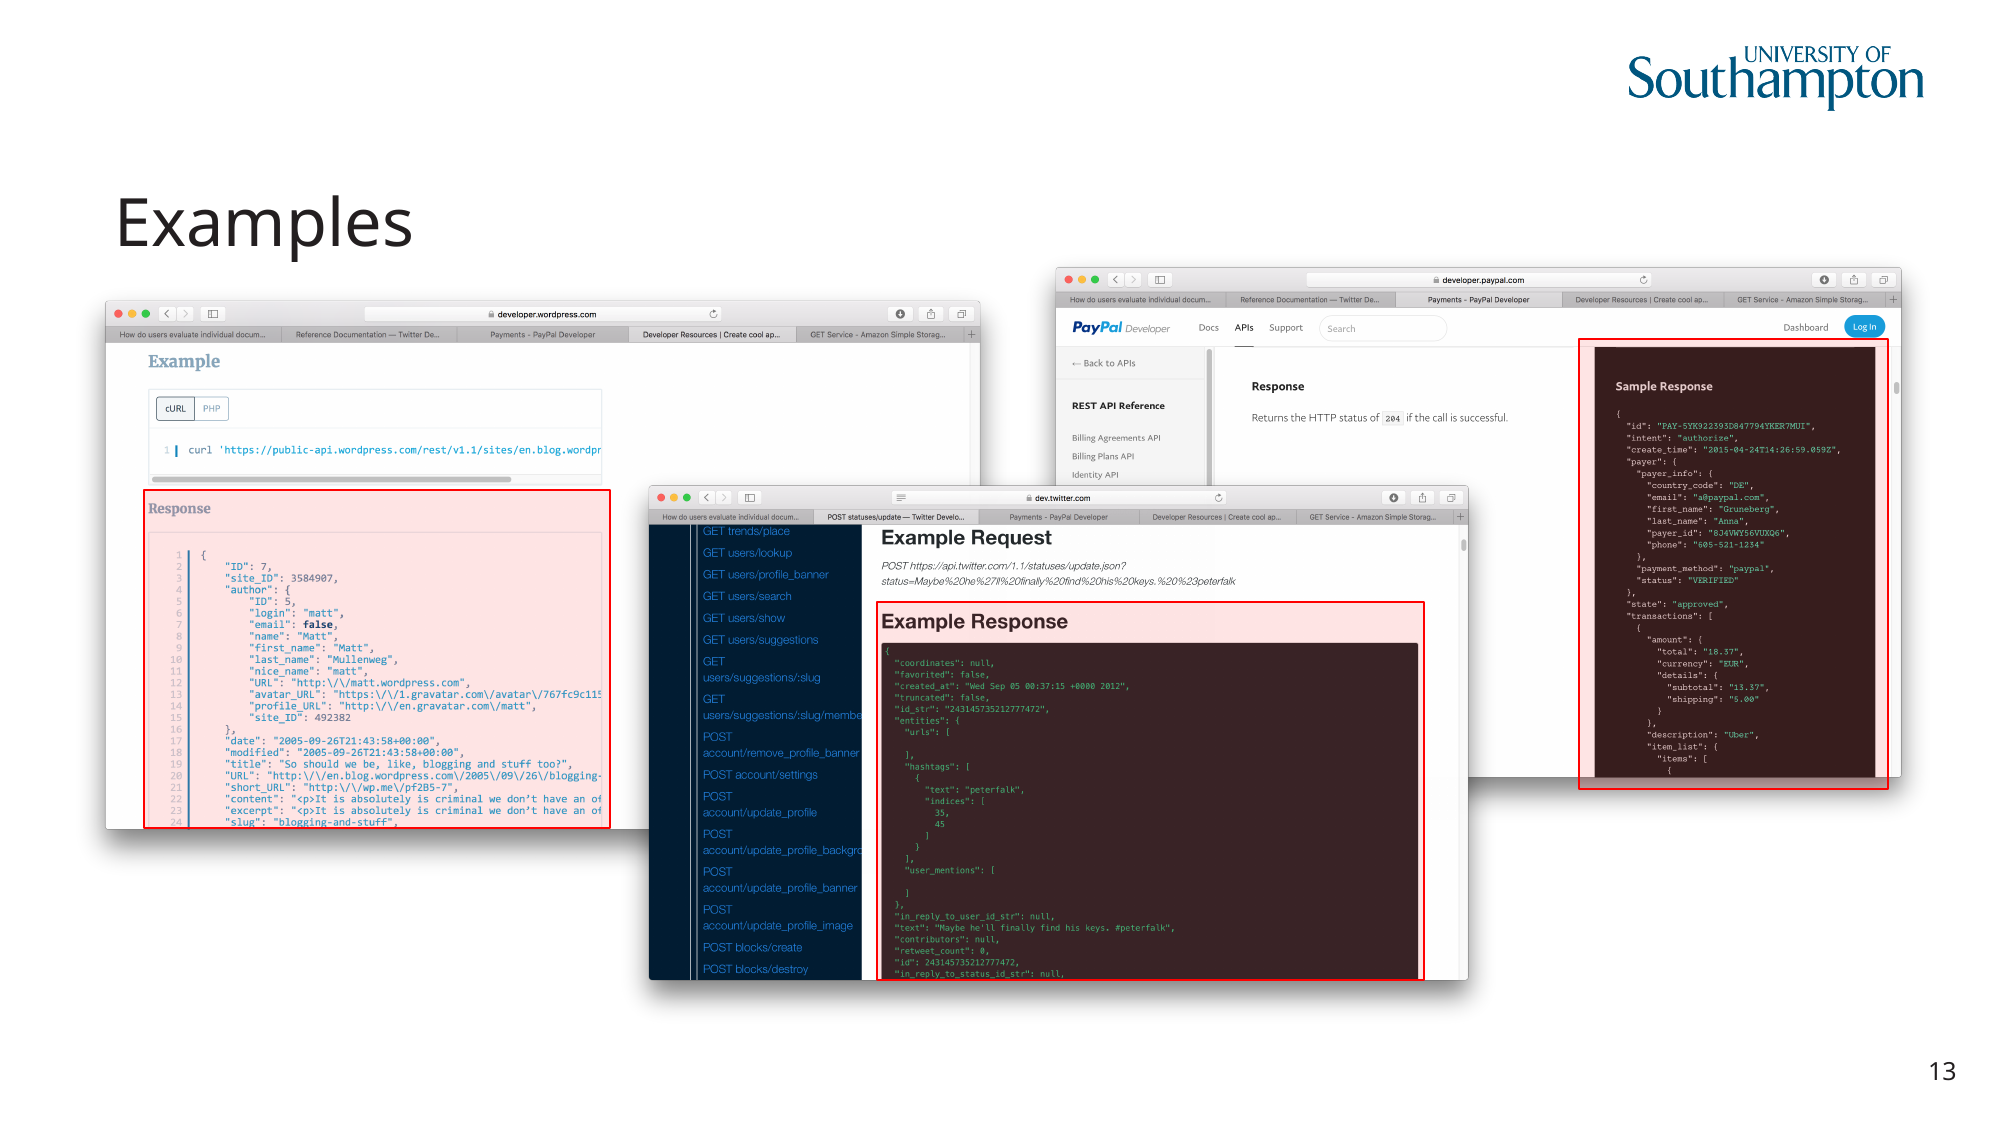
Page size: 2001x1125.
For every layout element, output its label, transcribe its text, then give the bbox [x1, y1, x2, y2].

picture [1629, 46, 1924, 111]
picture [613, 246, 1938, 1032]
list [67, 279, 1018, 884]
picture [1869, 48, 1877, 60]
picture [1629, 71, 1648, 95]
title Examples [102, 113, 1898, 268]
